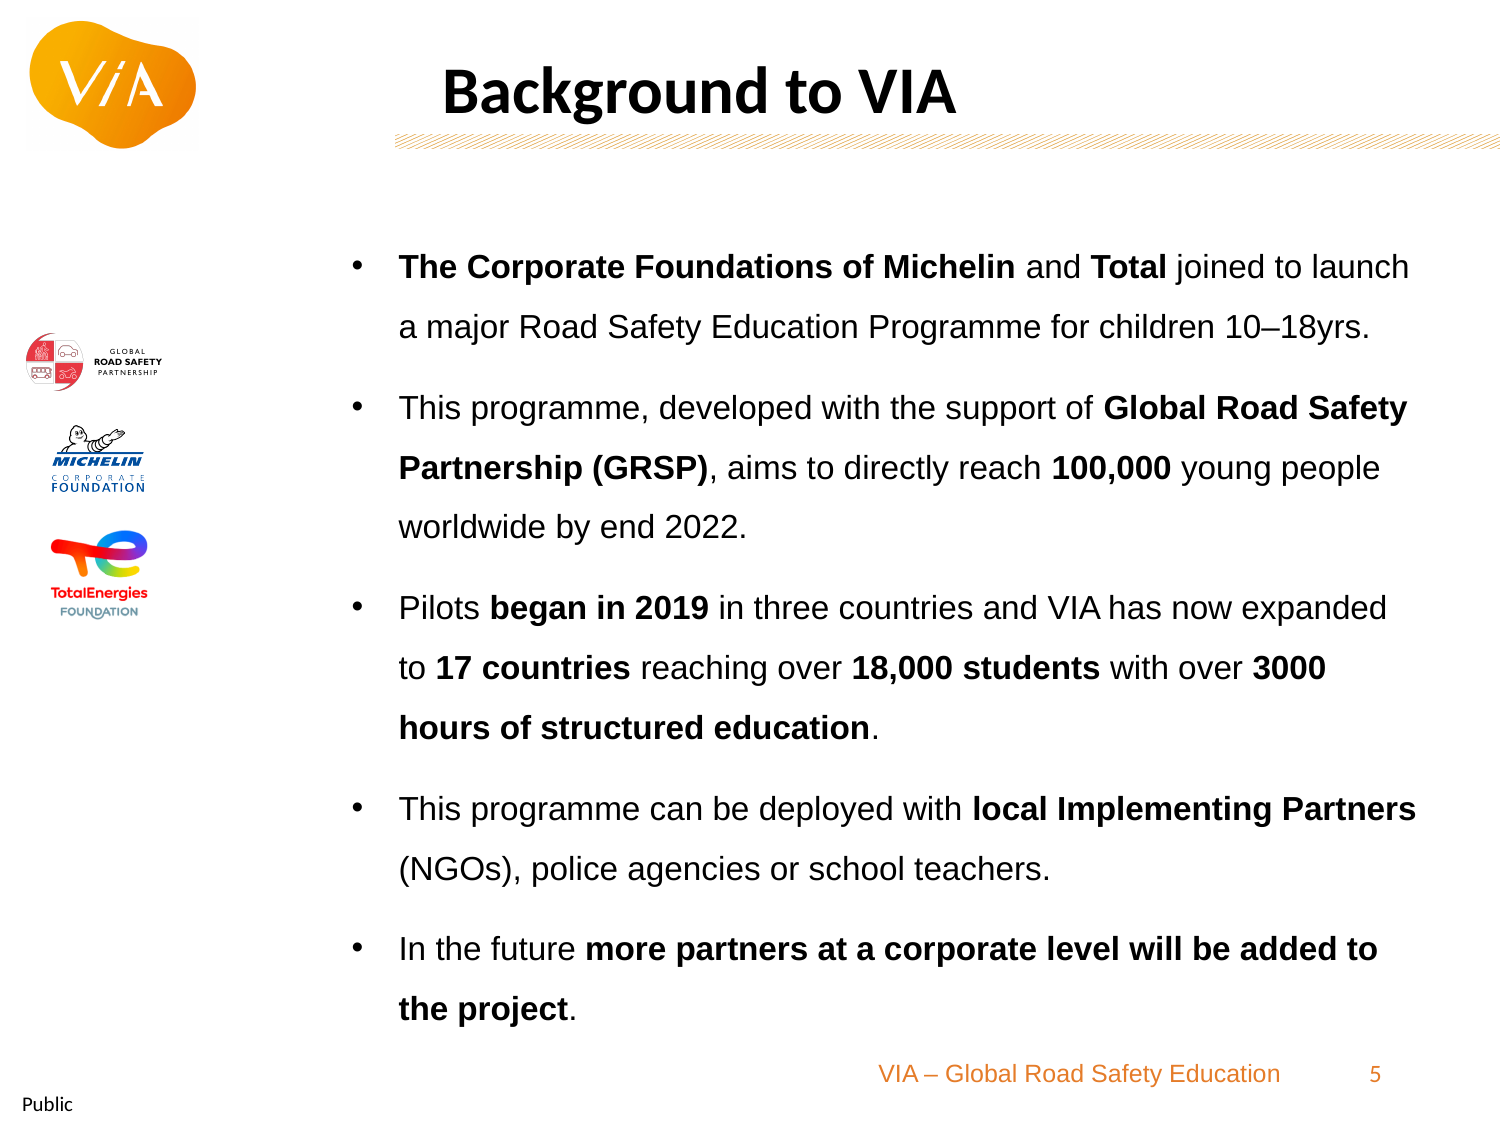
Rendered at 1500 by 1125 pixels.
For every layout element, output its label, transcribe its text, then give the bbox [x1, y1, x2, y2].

text_box Background to VIA [427, 39, 1256, 135]
picture [395, 134, 1500, 149]
picture [26, 333, 162, 391]
text_box The Corporate Foundations of Michelin and Total joined to launch a major Road Safety Education Programme for children 10–18yrs. This programme, developed with the support of Global Road Safety Partnership (GRSP), aims to directly reach 100,000 young people worldwide by end 2022. Pilots began in 2019 in three countries and VIA has now expanded to 17 countries reaching over 18,000 students with over 3000 hours of structured education. This programme can be deployed with local Implementing Partners (NGOs), police agencies or school teachers. In the future more partners at a corporate level will be added to the project. [336, 218, 1434, 1101]
picture [26, 17, 199, 151]
picture [43, 526, 156, 626]
picture [52, 425, 144, 492]
